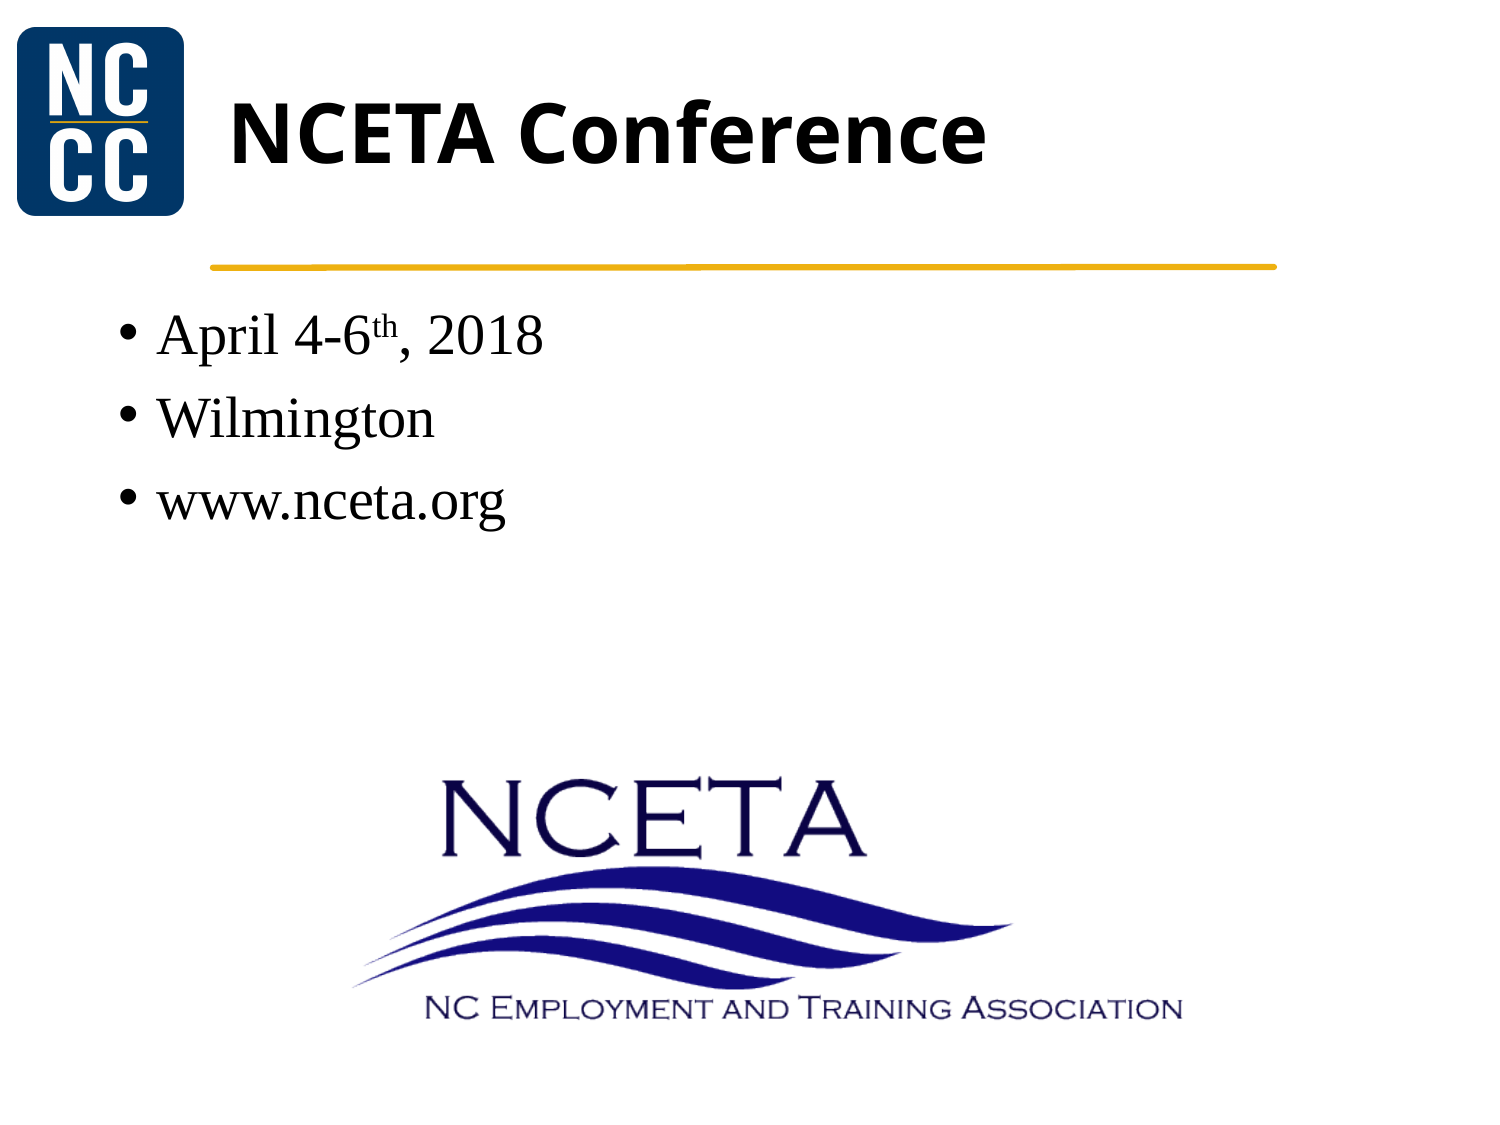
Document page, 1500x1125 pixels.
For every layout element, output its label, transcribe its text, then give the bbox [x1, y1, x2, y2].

picture [314, 712, 1186, 1022]
list April 4-6th, 2018 Wilmington www.nceta.org [103, 288, 1397, 1066]
title NCETA Conference [212, 27, 1421, 246]
picture [17, 27, 184, 216]
